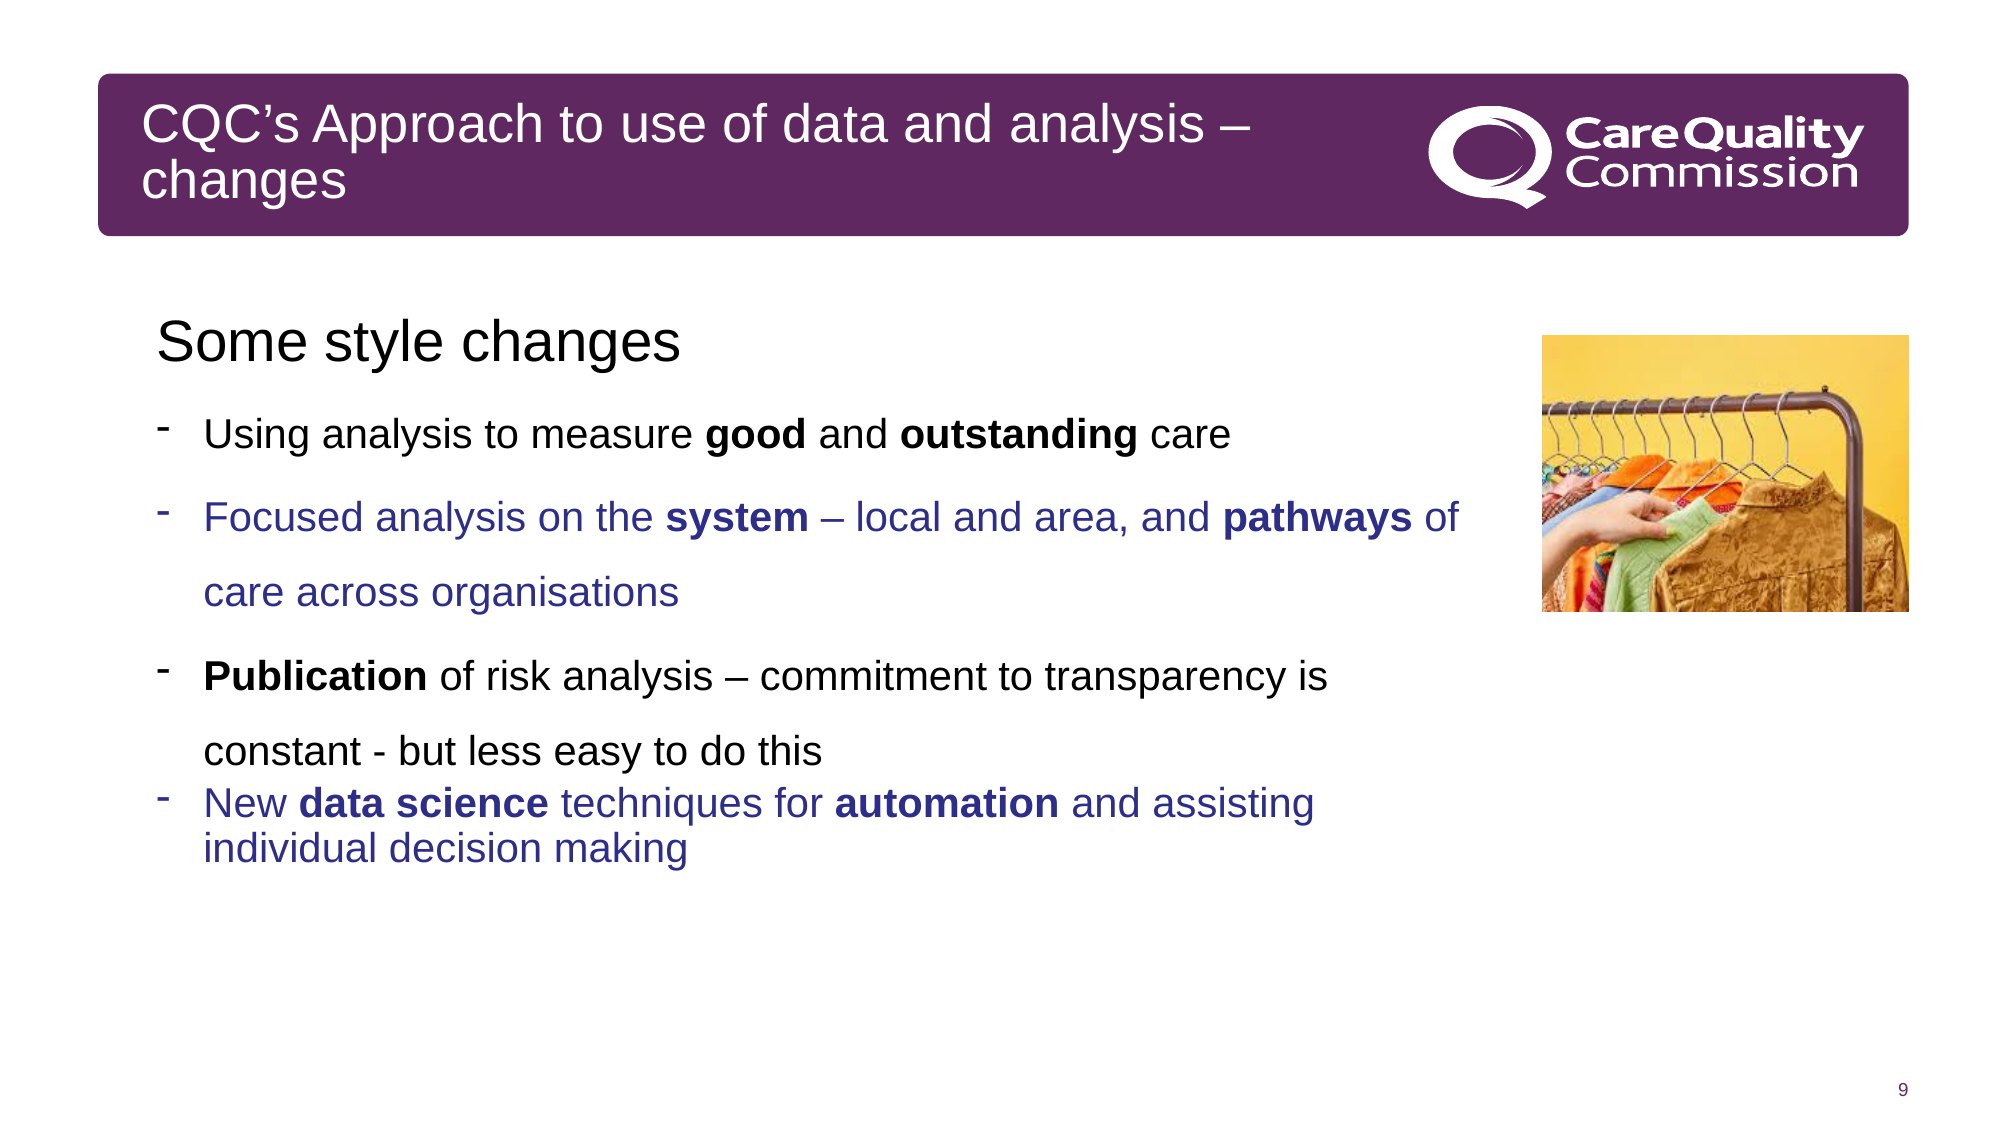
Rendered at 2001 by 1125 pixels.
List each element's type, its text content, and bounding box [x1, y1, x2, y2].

title CQC’s Approach to use of data and analysis –changes [141, 79, 1362, 229]
slide_number 9 [1492, 1025, 1909, 1100]
picture [1542, 335, 1909, 612]
text_box Some style changes Using analysis to measure good and outstanding care Focused analysis on the system – local and area, and pathways of care across organisations Publication of risk analysis – commitment to transparency is constant - but less easy to do this New data science techniques for automation and assisting individual decision making [141, 261, 1510, 410]
